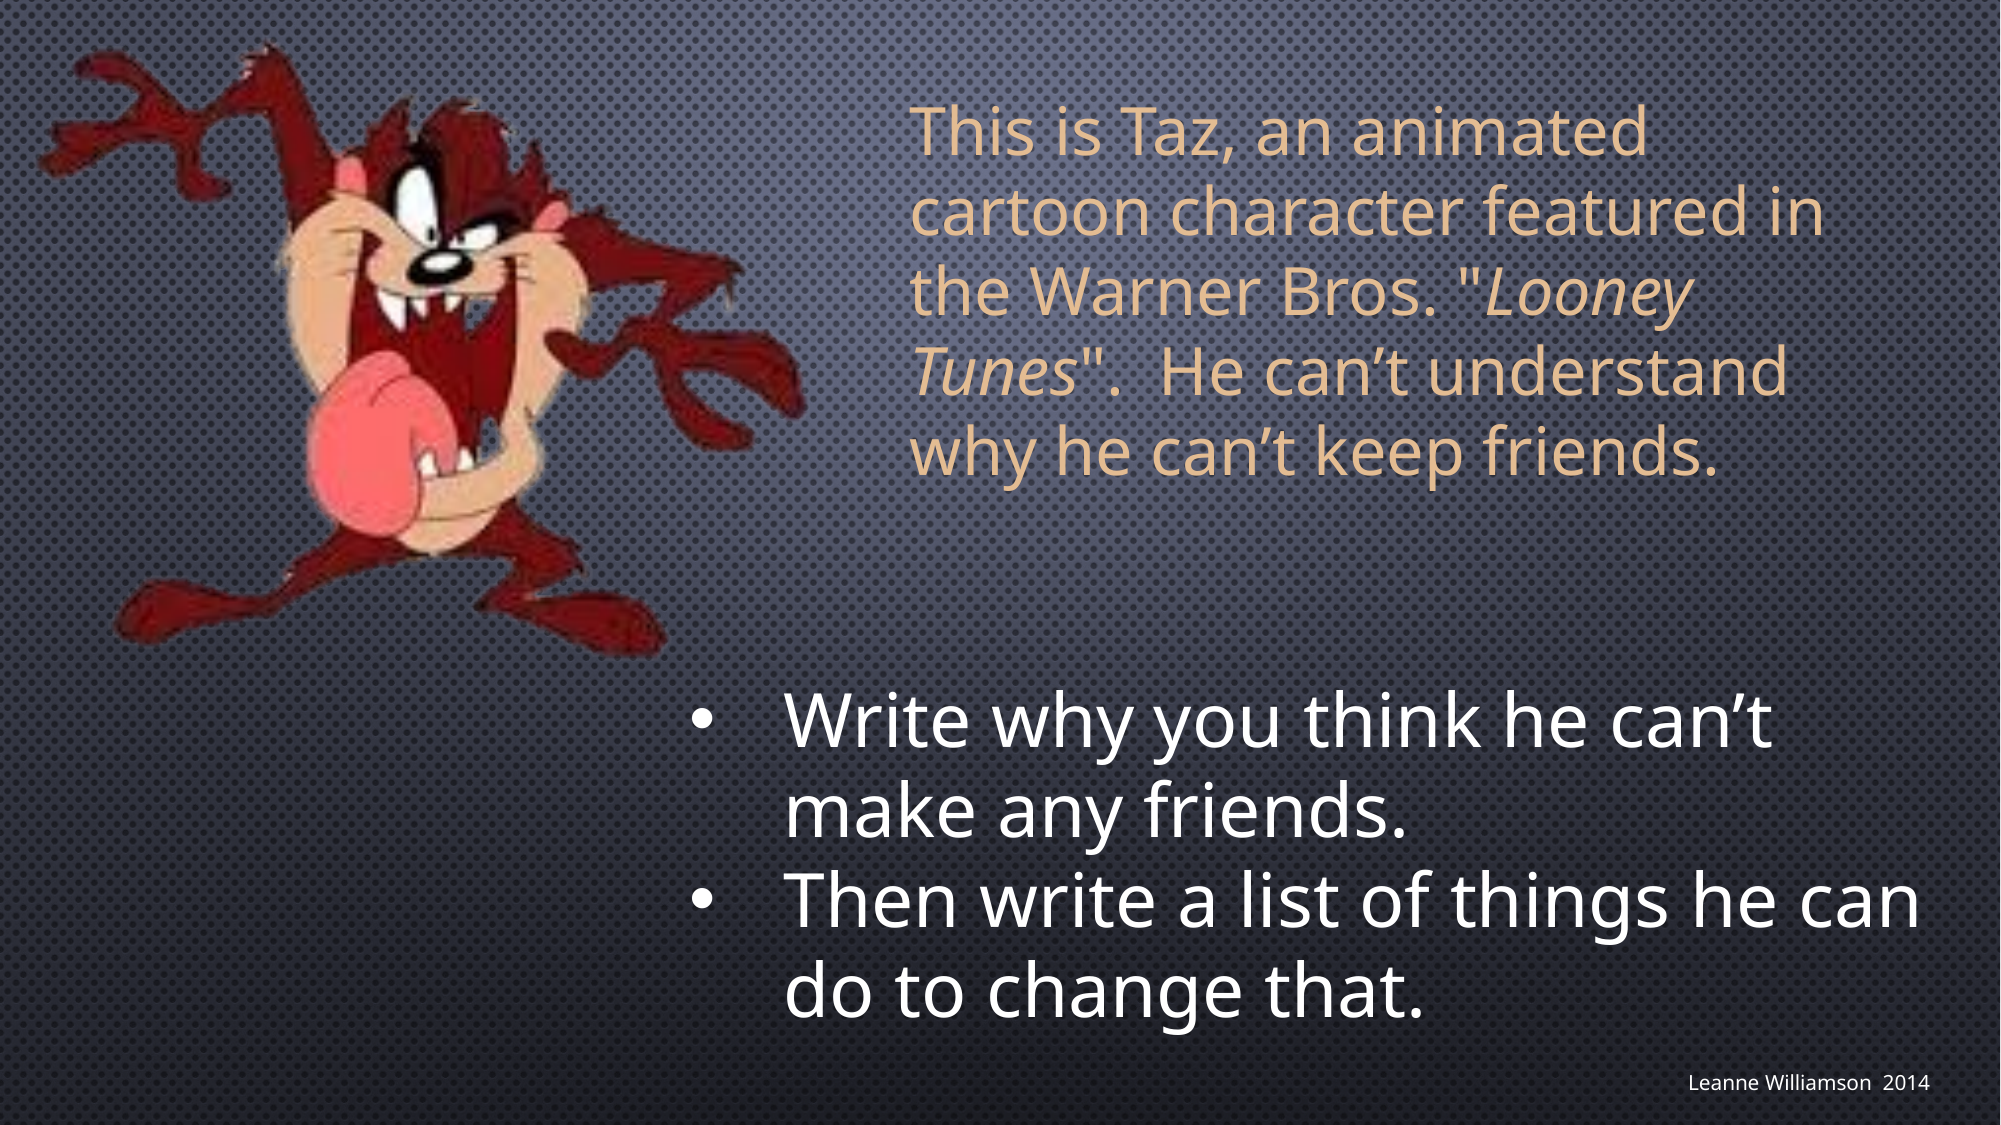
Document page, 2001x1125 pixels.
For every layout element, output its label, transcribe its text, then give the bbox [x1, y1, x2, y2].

text_box Leanne Williamson 2014 [1673, 1062, 1945, 1102]
text_box Write why you think he can’t make any friends. Then write a list of things he can do to change that. [674, 664, 1966, 1040]
text_box This is Taz, an animated cartoon character featured in the Warner Bros. "Looney Tunes". He can’t understand why he can’t keep friends. [894, 81, 1884, 497]
picture [32, 29, 814, 669]
